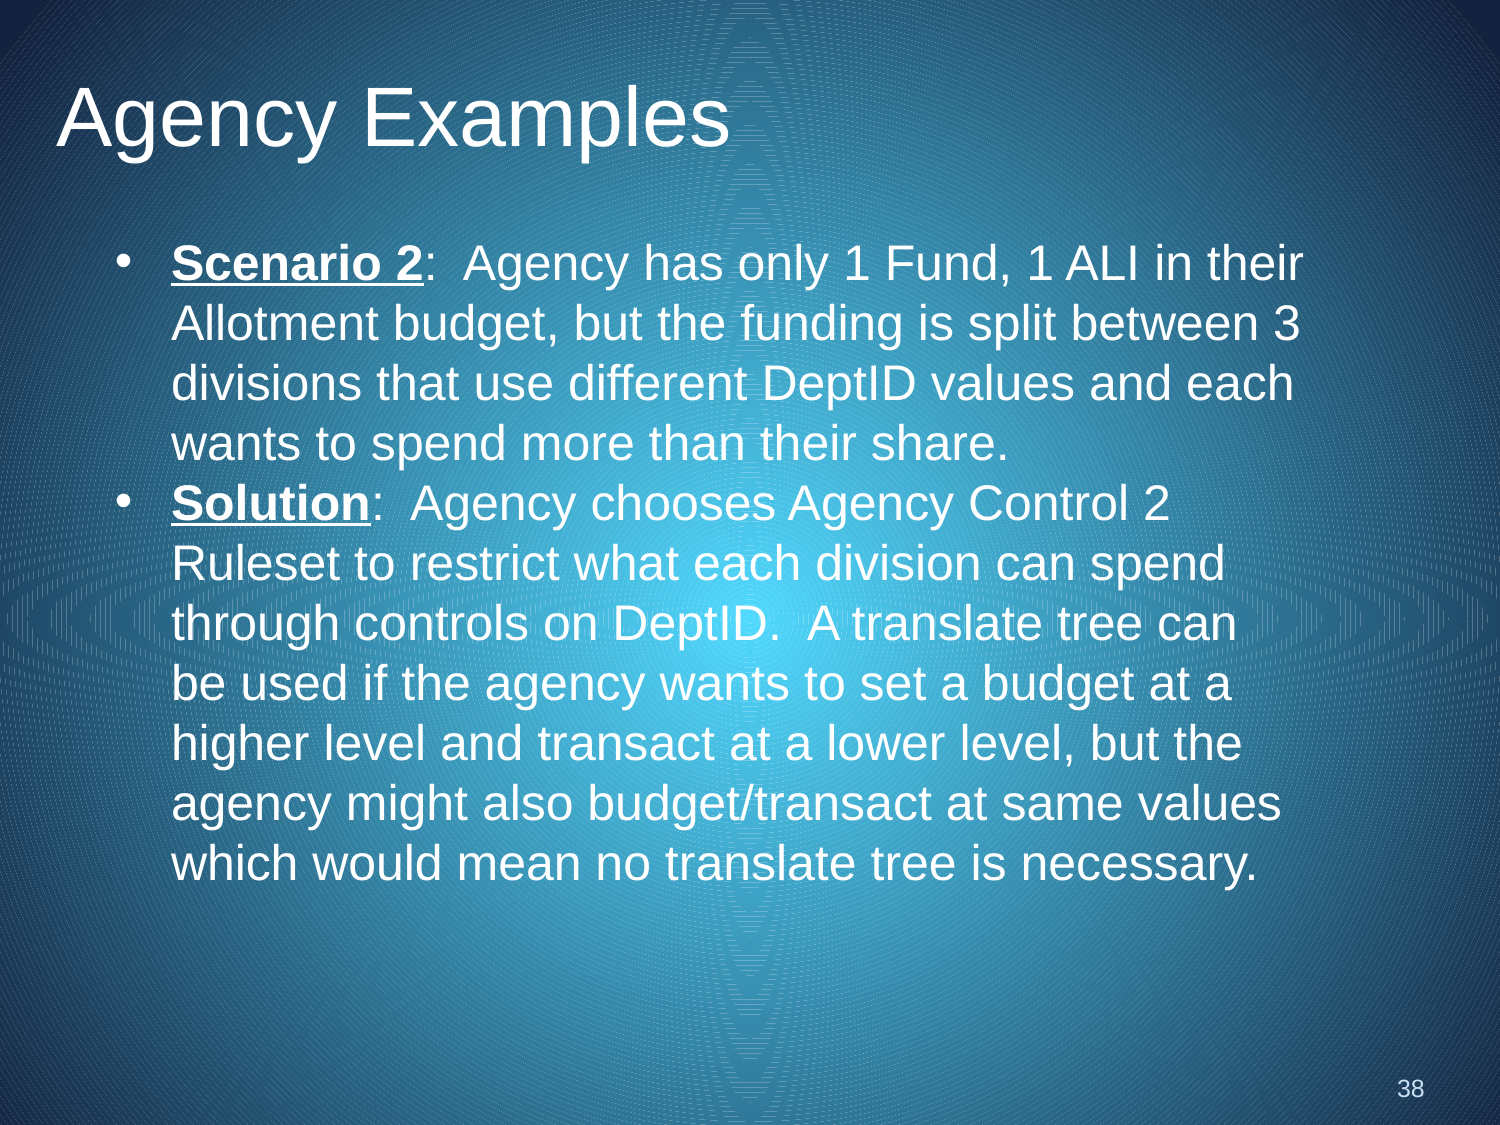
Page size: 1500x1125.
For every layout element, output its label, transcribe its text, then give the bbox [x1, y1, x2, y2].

title Agency Examples [56, 54, 1419, 164]
slide_number 38 [1299, 1042, 1425, 1103]
text_box Scenario 2: Agency has only 1 Fund, 1 ALI in their Allotment budget, but the funding is split between 3 divisions that use different DeptID values and each wants to spend more than their share. Solution: Agency chooses Agency Control 2 Ruleset to restrict what each division can spend through controls on DeptID. A translate tree can be used if the agency wants to set a budget at a higher level and transact at a lower level, but the agency might also budget/transact at same values which would mean no translate tree is necessary. [99, 222, 1321, 898]
